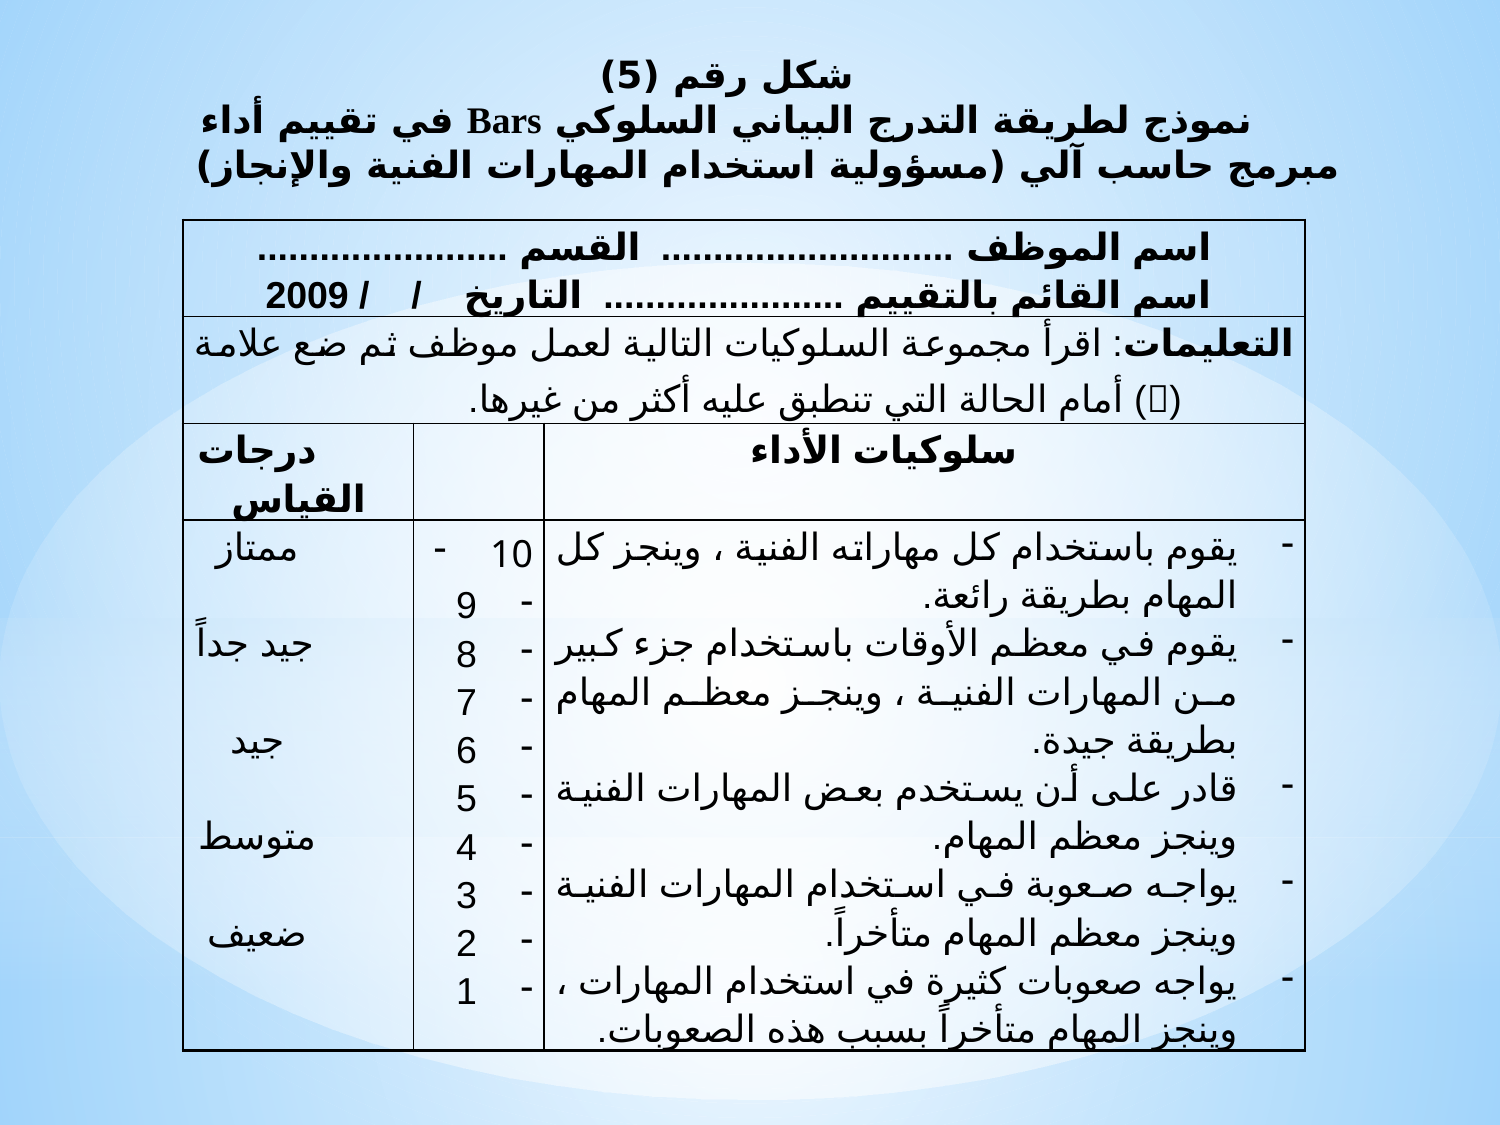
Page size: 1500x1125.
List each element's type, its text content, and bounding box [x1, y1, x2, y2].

text_box شكل رقم (5) نموذج لطريقة التدرج البياني السلوكي Bars في تقييم أداء مبرمج حاسب آلي (مسؤولية استخدام المهارات الفنية والإنجاز) [123, 43, 1412, 194]
table_cell ممتاز جيد جداً جيد متوسط ضعيف [184, 521, 413, 1049]
table_cell درجات القياس [184, 424, 413, 519]
table_header اسم الموظف ............................ القسم ........................ اسم القائم بالتقييم ....................... التاريخ / / 2009 [184, 221, 1304, 316]
table_cell التعليمات: اقرأ مجموعة السلوكيات التالية لعمل موظف ثم ضع علامة () أمام الحالة التي تنطبق عليه أكثر من غيرها. [184, 317, 1304, 423]
table_cell يقوم باستخدام كل مهاراته الفنية ، وينجز كل المهام بطريقة رائعة. يقوم في معظم الأوقات باستخدام جزء كبير من المهارات الفنية ، وينجز معظم المهام بطريقة جيدة. قادر على أن يستخدم بعض المهارات الفنية وينجز معظم المهام. يواجه صعوبة في استخدام المهارات الفنية وينجز معظم المهام متأخراً. يواجه صعوبات كثيرة في استخدام المهارات ، وينجز المهام متأخراً بسبب هذه الصعوبات. [545, 521, 1304, 1049]
table_cell [414, 424, 543, 519]
table_cell سلوكيات الأداء [545, 424, 1304, 519]
table_cell 10 9 8 7 6 5 4 3 2 1 [414, 521, 543, 1049]
